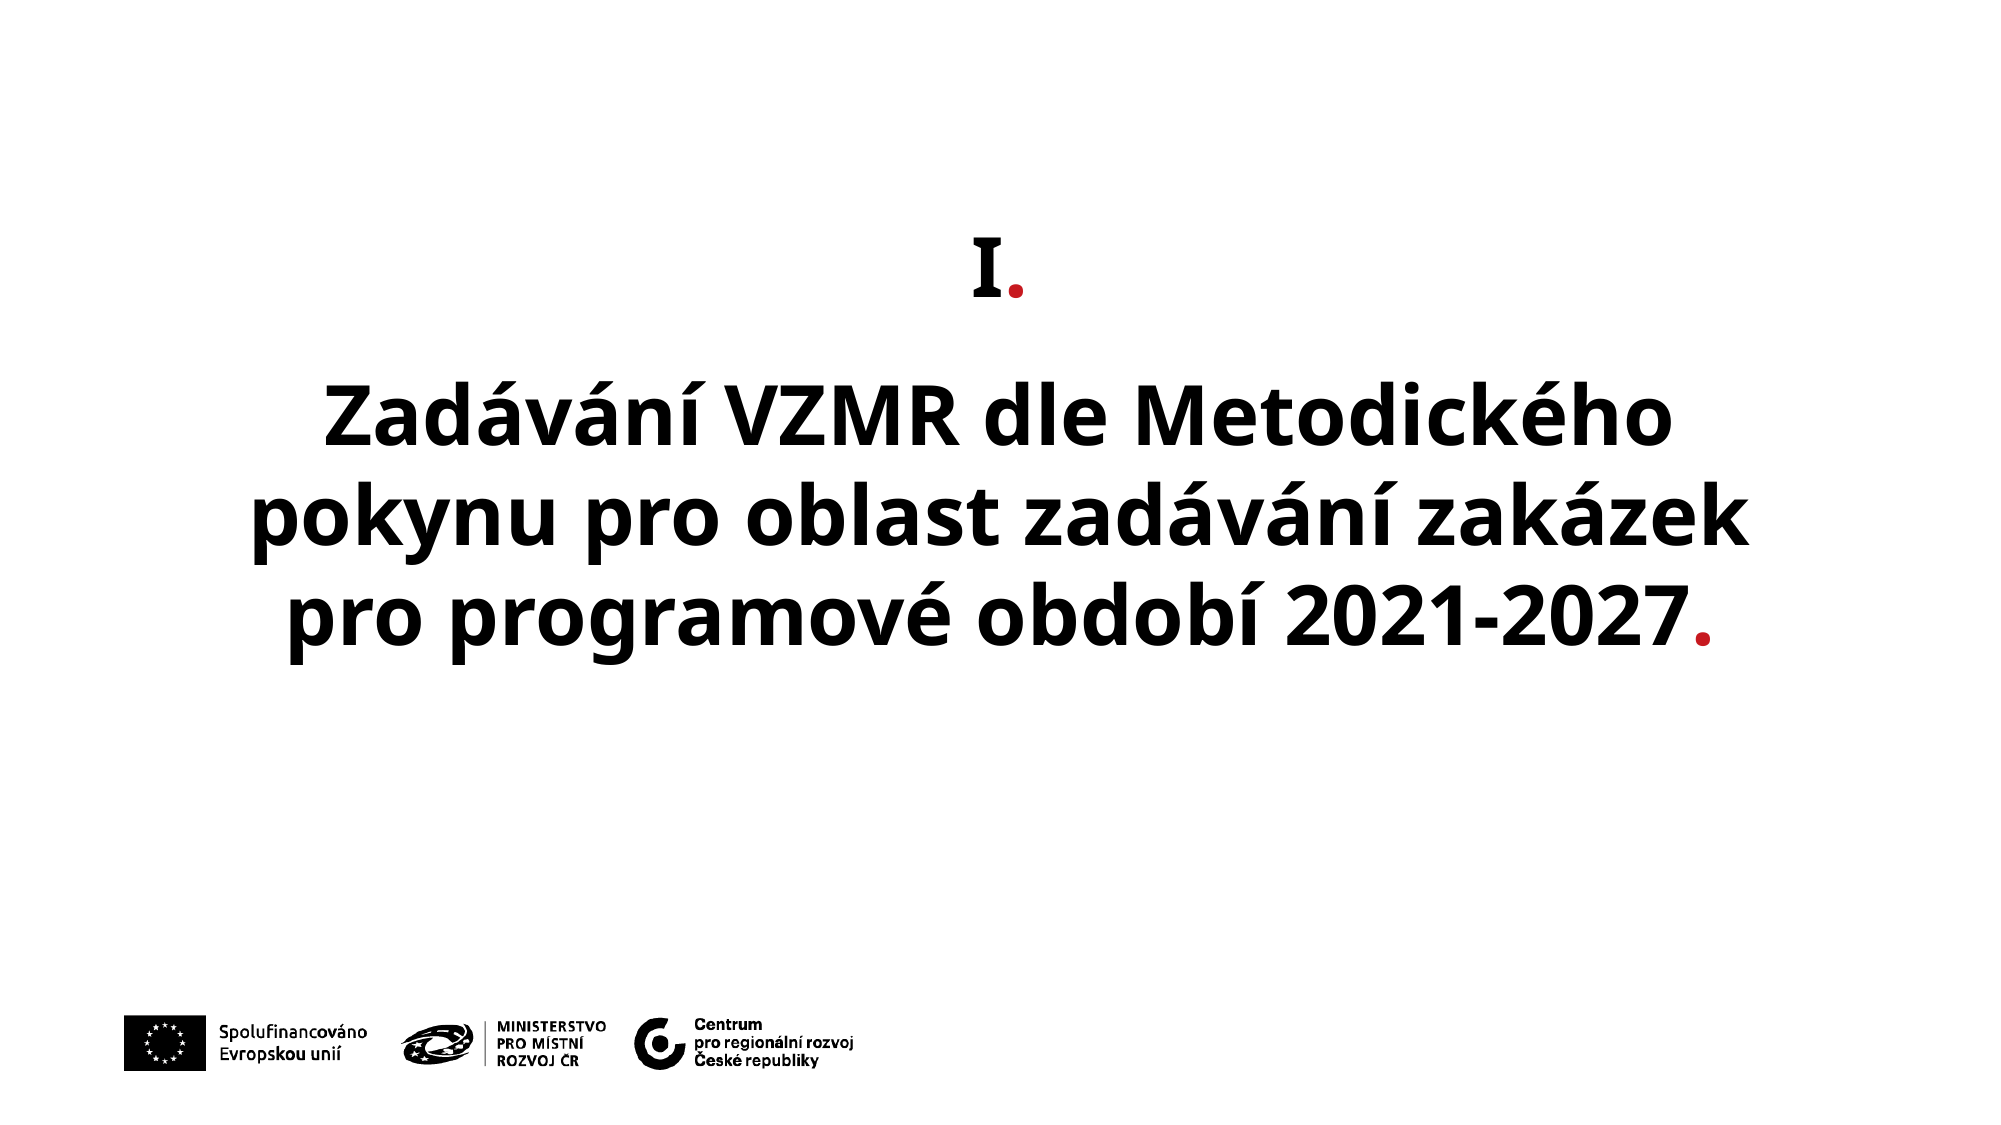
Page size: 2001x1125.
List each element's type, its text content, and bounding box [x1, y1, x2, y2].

text_box Zadávání VZMR dle Metodického pokynu pro oblast zadávání zakázek pro programové období 2021-2027. [185, 355, 1815, 670]
text_box [122, 1013, 853, 1072]
text_box I. [185, 153, 1815, 322]
